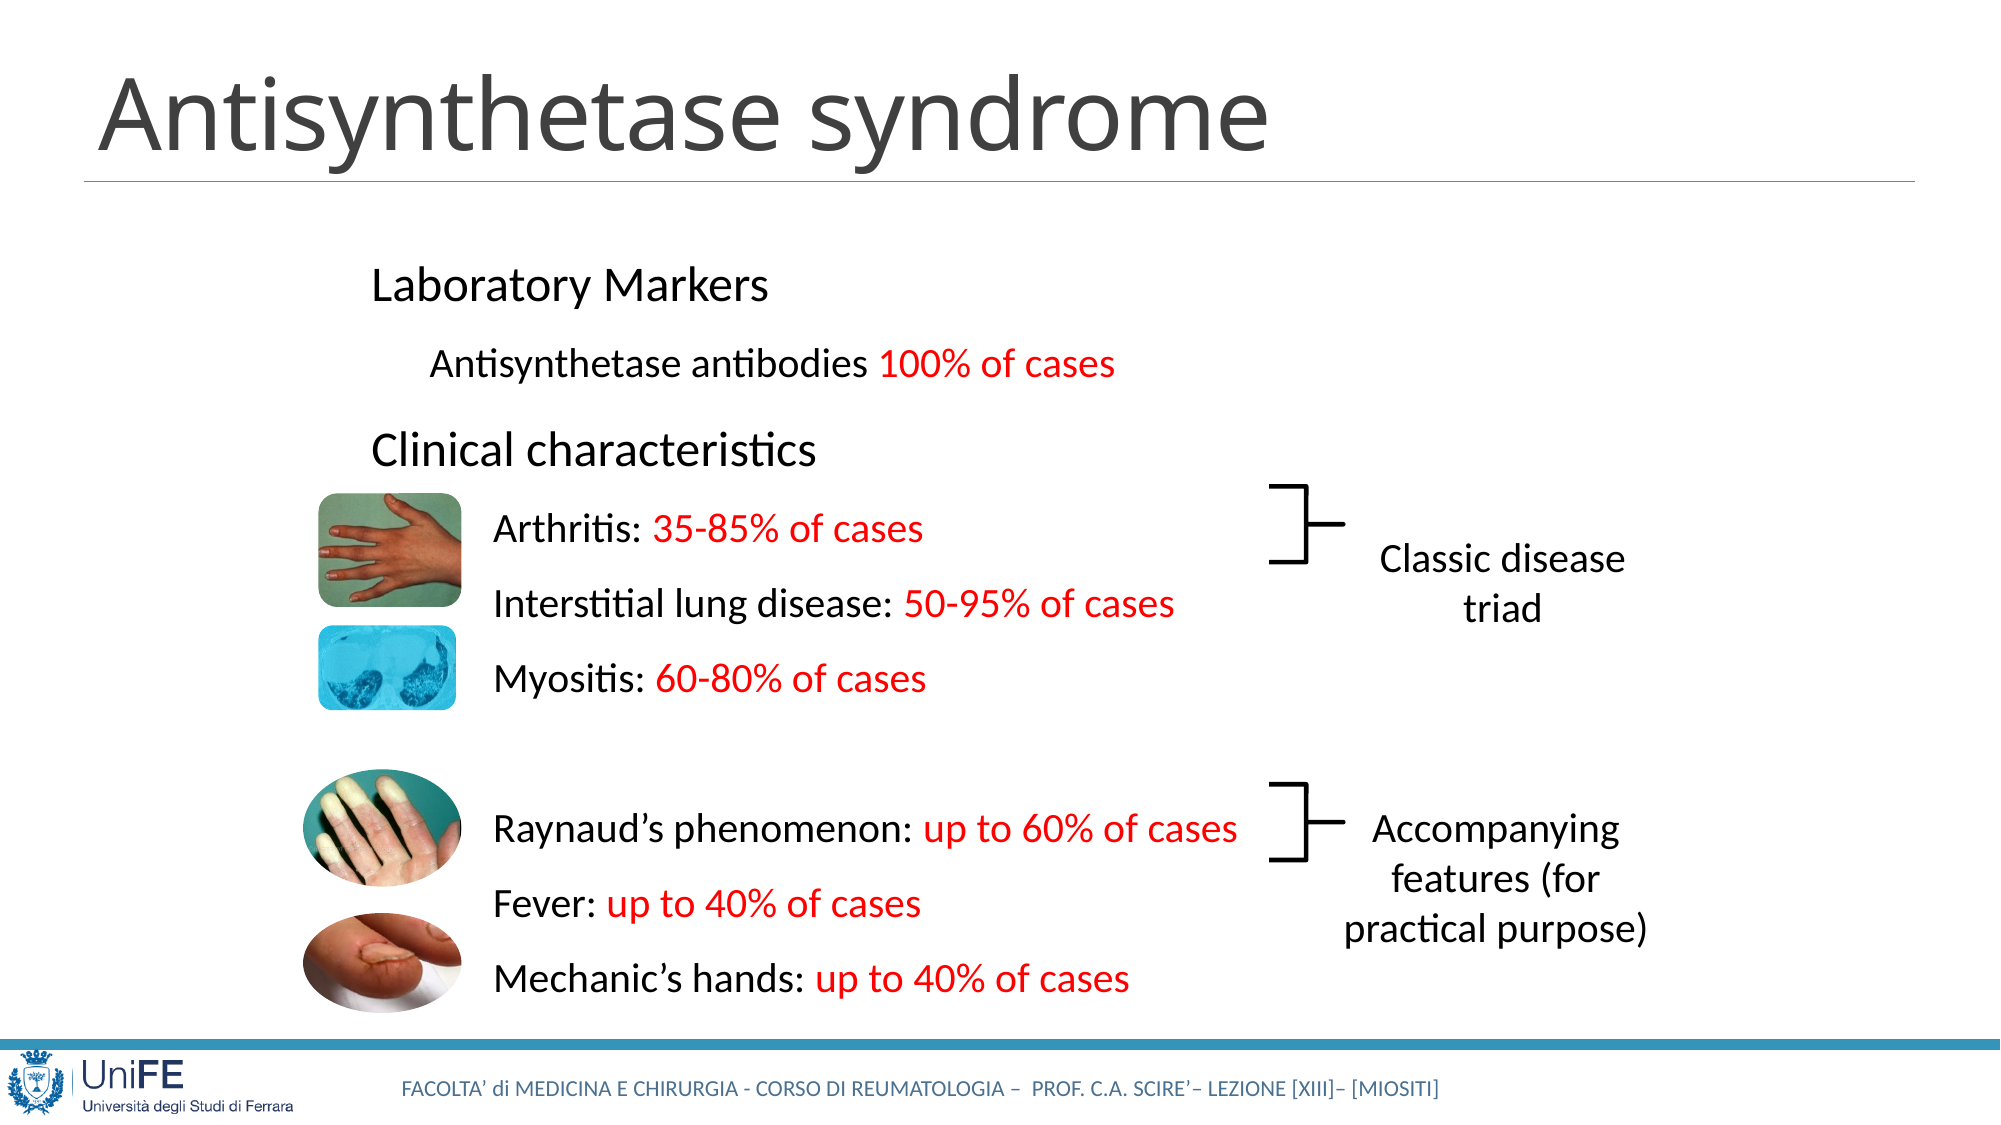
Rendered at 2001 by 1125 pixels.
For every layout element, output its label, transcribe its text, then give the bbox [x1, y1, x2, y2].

text_box [1269, 486, 1340, 563]
picture [302, 912, 462, 1014]
picture [83, 1060, 293, 1114]
picture [302, 768, 462, 888]
title Antisynthetase syndrome [83, 47, 1916, 179]
text_box Laboratory Markers Antisynthetase antibodies 100% of cases Clinical characteristics Arthritis: 35-85% of cases Interstitial lung disease: 50-95% of cases Myositis: 60-80% of cases Raynaud’s phenomenon: up to 60% of cases Fever: up to 40% of cases Mechanic’s hands: up to 40% of cases [356, 213, 1727, 1125]
text_box Classic disease triad [1340, 523, 1667, 638]
text_box [1269, 784, 1307, 861]
text_box Accompanying features (for practical purpose) [1307, 792, 1686, 958]
picture [317, 492, 462, 608]
picture [317, 624, 457, 711]
